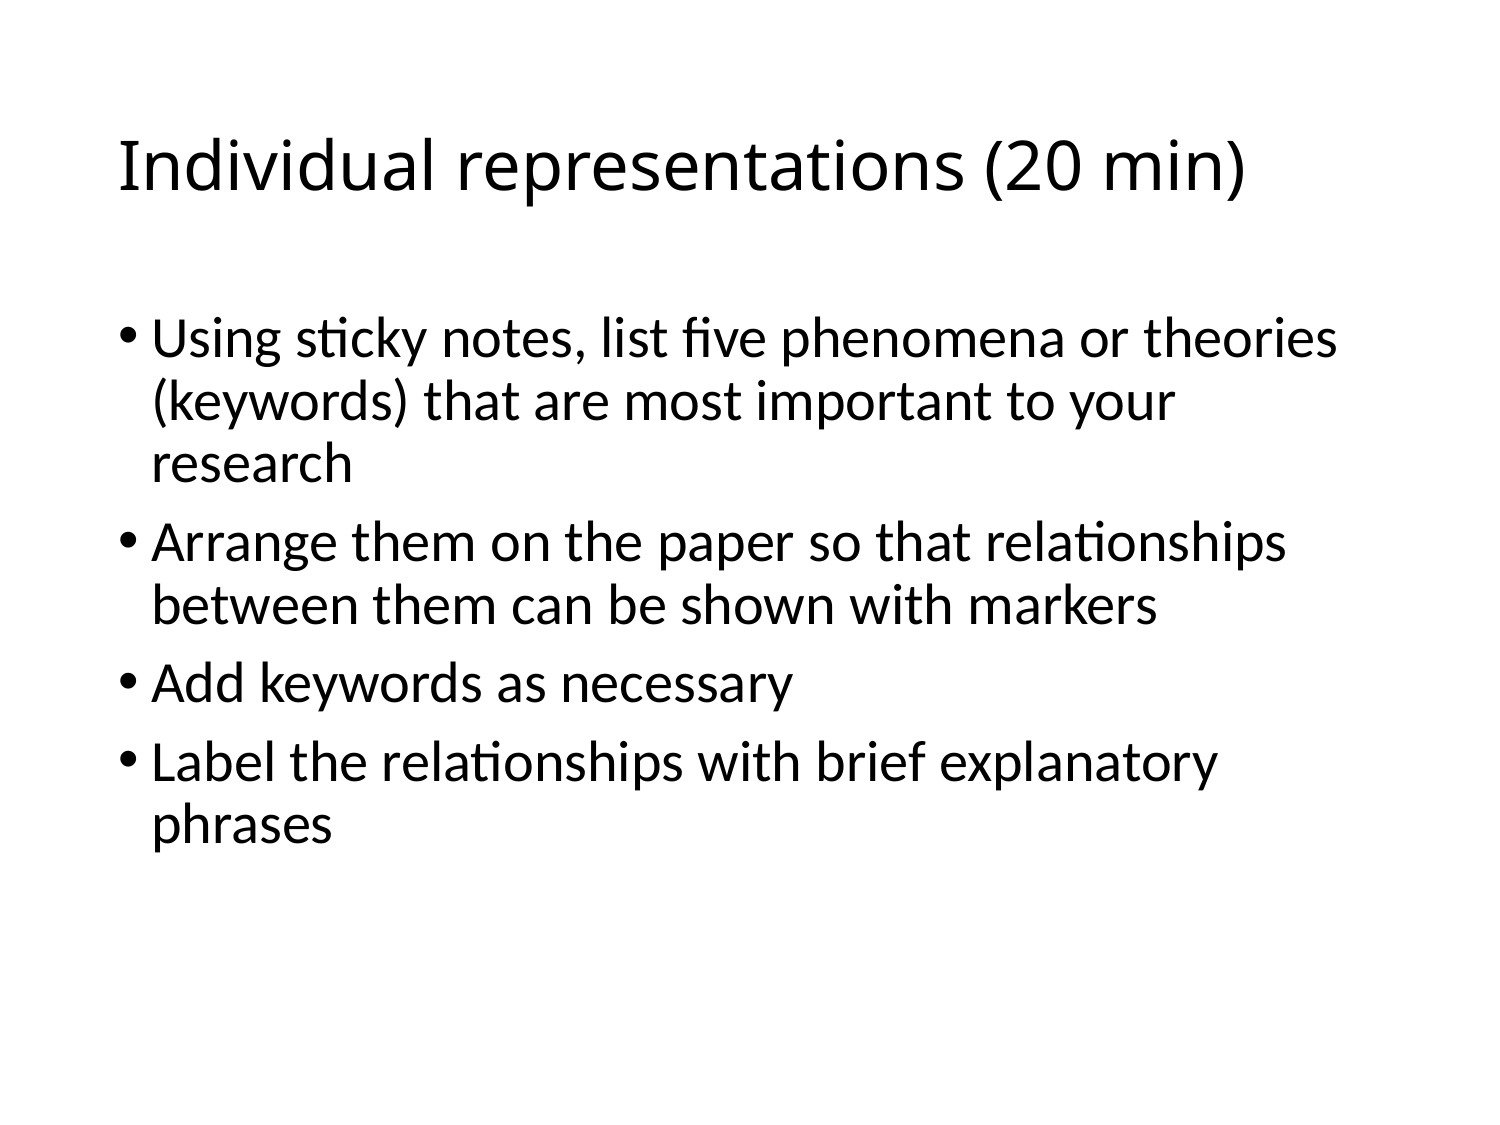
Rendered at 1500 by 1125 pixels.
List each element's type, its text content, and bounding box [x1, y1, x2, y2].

list Using sticky notes, list five phenomena or theories (keywords) that are most important to your research Arrange them on the paper so that relationships between them can be shown with markers Add keywords as necessary Label the relationships with brief explanatory phrases [103, 299, 1397, 1014]
title Individual representations (20 min) [103, 59, 1397, 278]
